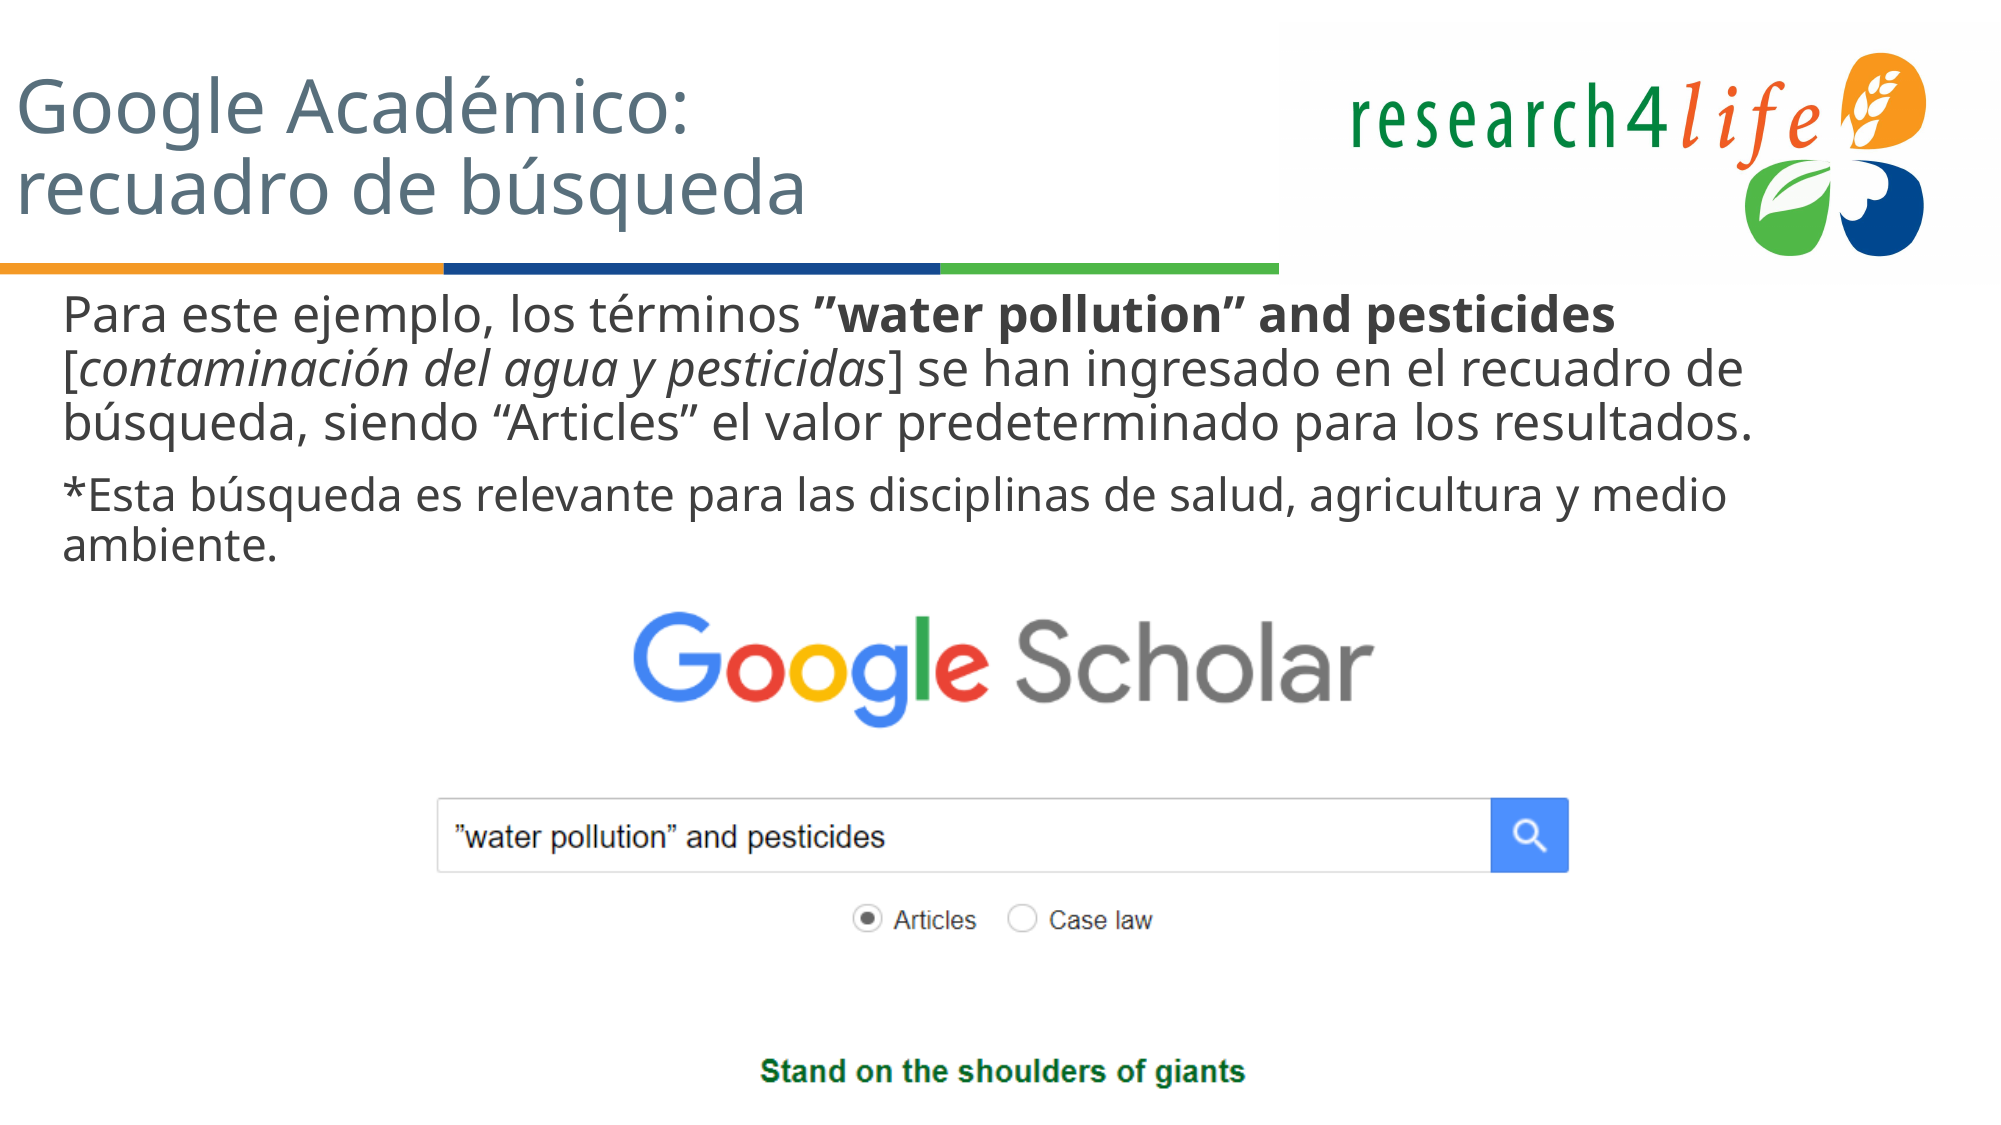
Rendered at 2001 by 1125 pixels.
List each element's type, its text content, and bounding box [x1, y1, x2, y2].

title Google Académico: recuadro de búsqueda [0, 62, 1578, 240]
picture [1279, 22, 2000, 285]
list Para este ejemplo, los términos ”water pollution” and pesticides [contaminación del agua y pesticidas] se han ingresado en el recuadro de búsqueda, siendo “Articles” el valor predeterminado para los resultados. *Esta búsqueda es relevante para las disciplinas de salud, agricultura y medio ambiente. [34, 281, 1930, 555]
picture [398, 572, 1602, 1096]
